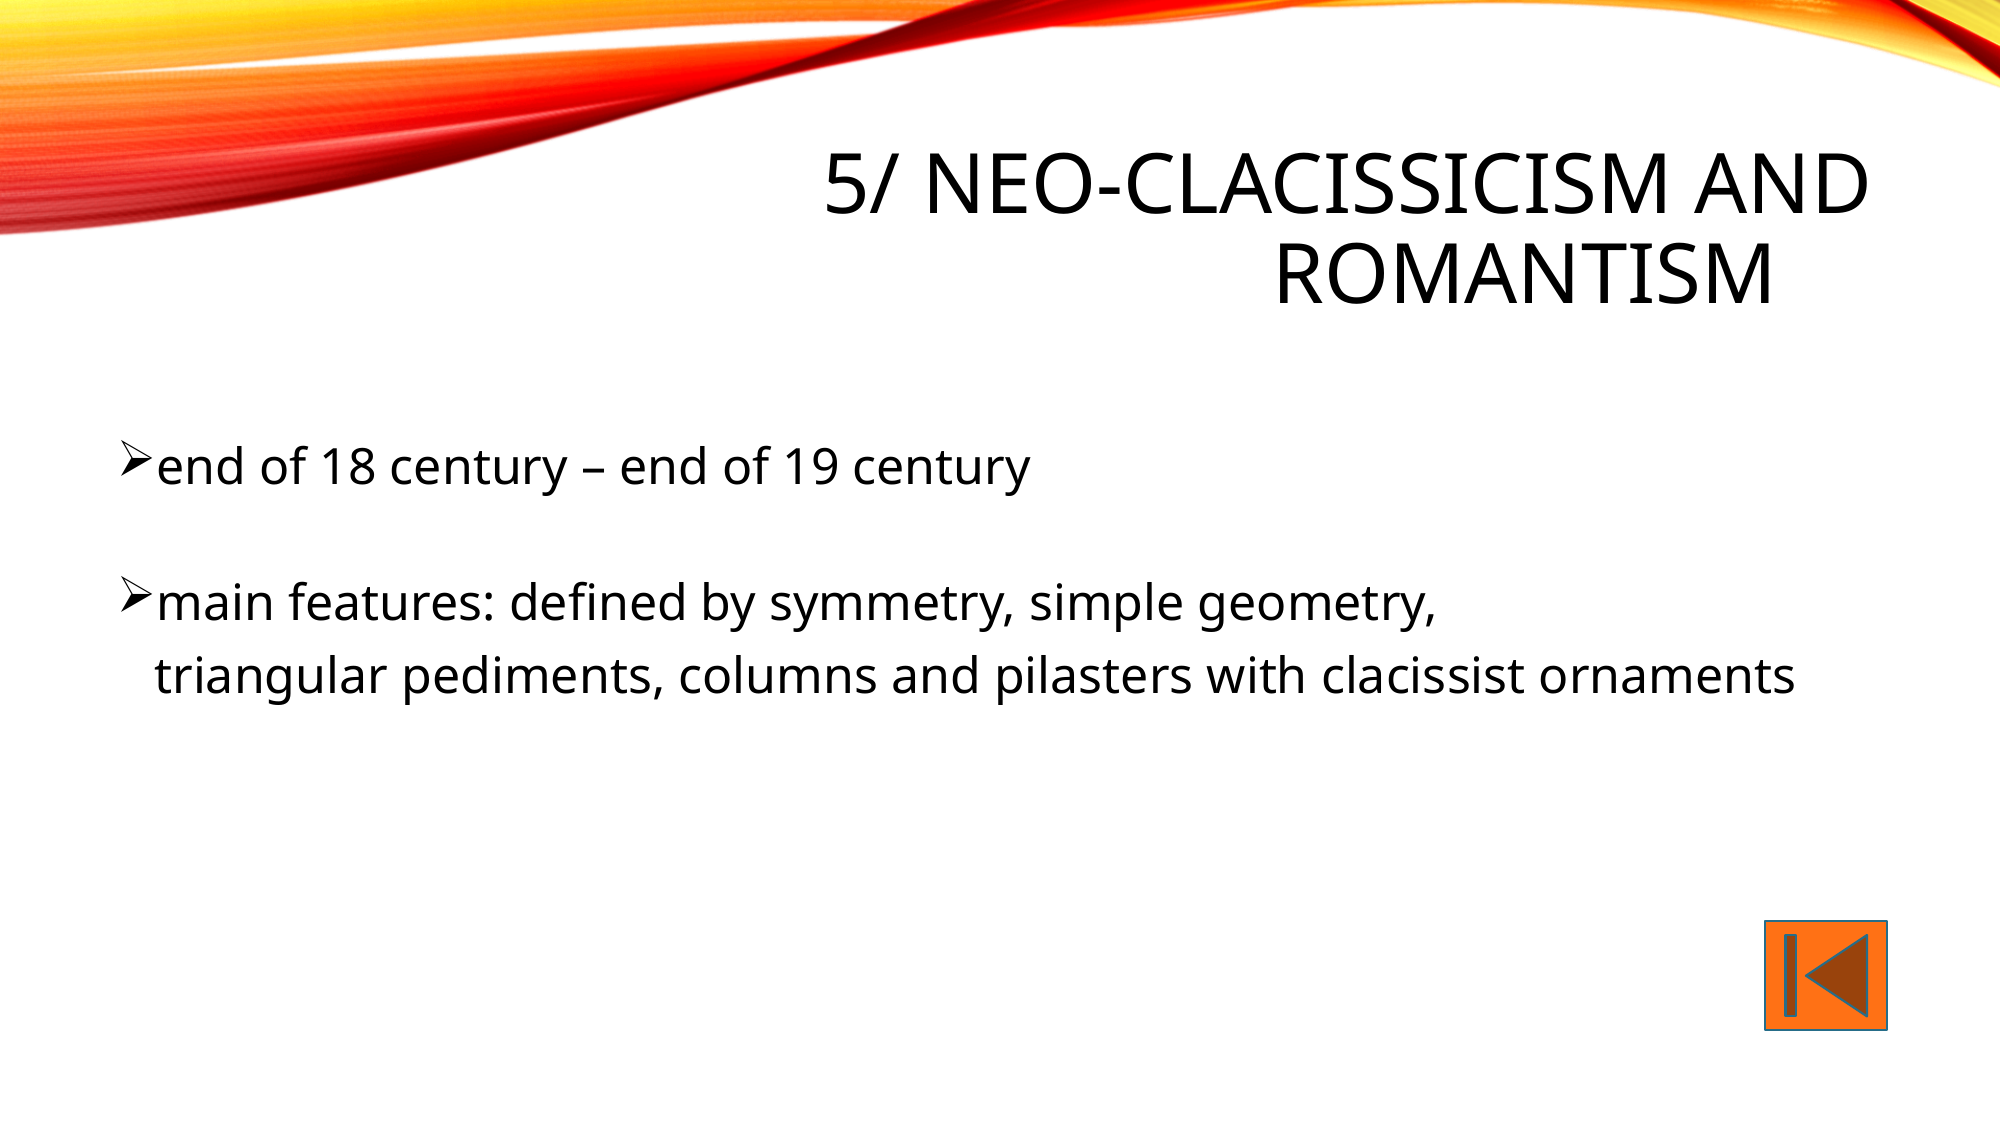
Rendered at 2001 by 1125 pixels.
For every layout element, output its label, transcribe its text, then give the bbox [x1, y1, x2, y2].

picture [0, 0, 2000, 237]
text_box [1764, 920, 1888, 1031]
title 5/ Neo-clacissicism and Romantism [474, 125, 1888, 338]
list end of 18 century – end of 19 century main features: defined by symmetry, simple geometry, triangular pediments, columns and pilasters with clacissist ornaments [101, 423, 1877, 722]
